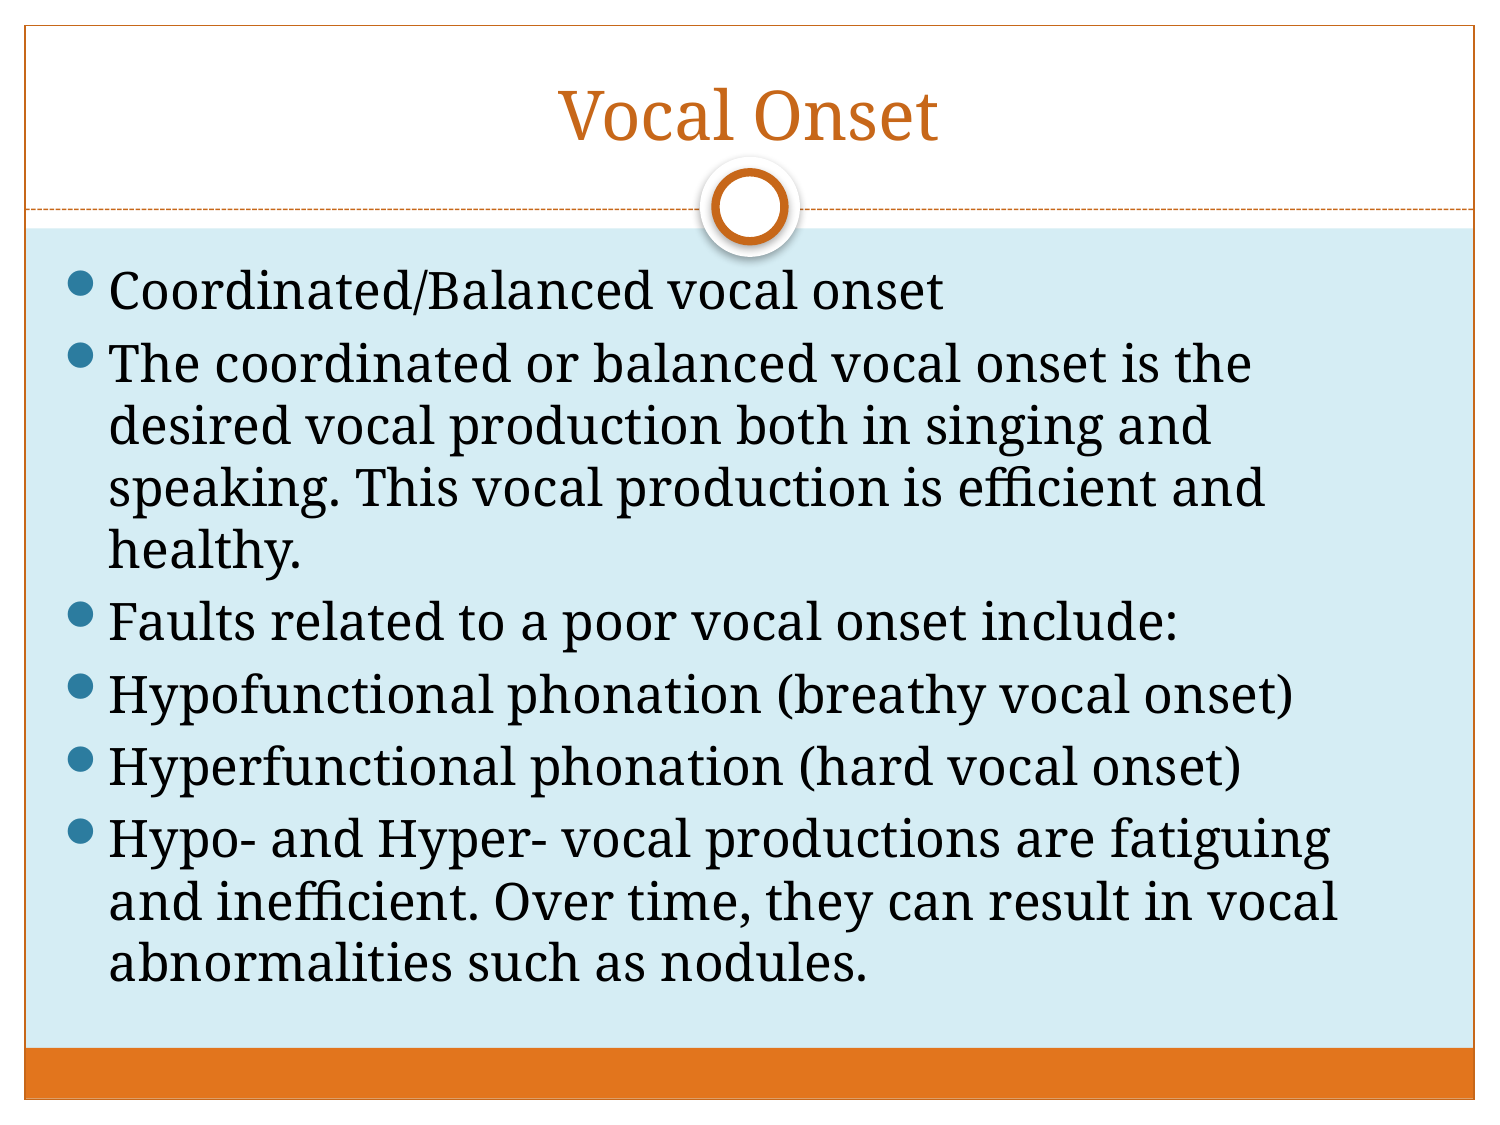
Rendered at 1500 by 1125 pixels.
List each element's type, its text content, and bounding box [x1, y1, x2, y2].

list Coordinated/Balanced vocal onset The coordinated or balanced vocal onset is the desired vocal production both in singing and speaking. This vocal production is efficient and healthy. Faults related to a poor vocal onset include: Hypofunctional phonation (breathy vocal onset) Hyperfunctional phonation (hard vocal onset) Hypo- and Hyper- vocal productions are fatiguing and inefficient. Over time, they can result in vocal abnormalities such as nodules. [49, 250, 1445, 1001]
title Vocal Onset [49, 37, 1450, 162]
